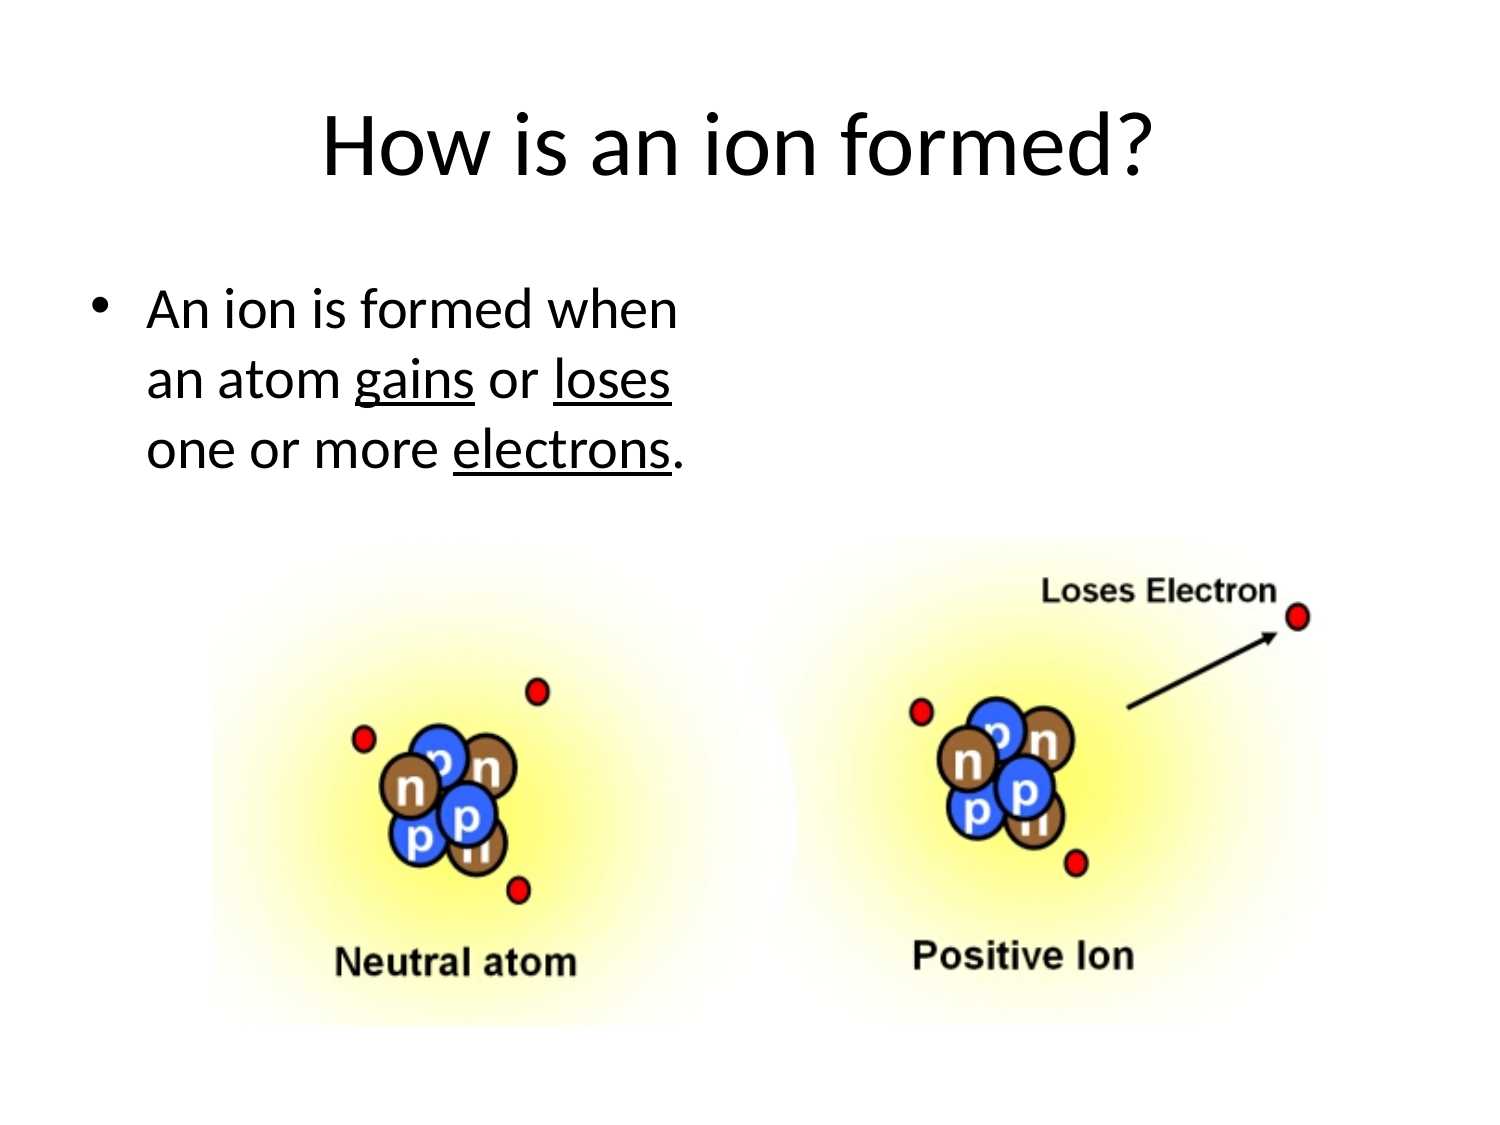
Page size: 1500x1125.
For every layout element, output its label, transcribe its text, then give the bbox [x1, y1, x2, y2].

title How is an ion formed? [75, 45, 1425, 233]
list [212, 537, 1326, 1026]
list An ion is formed when an atom gains or loses one or more electrons. [75, 262, 738, 1005]
